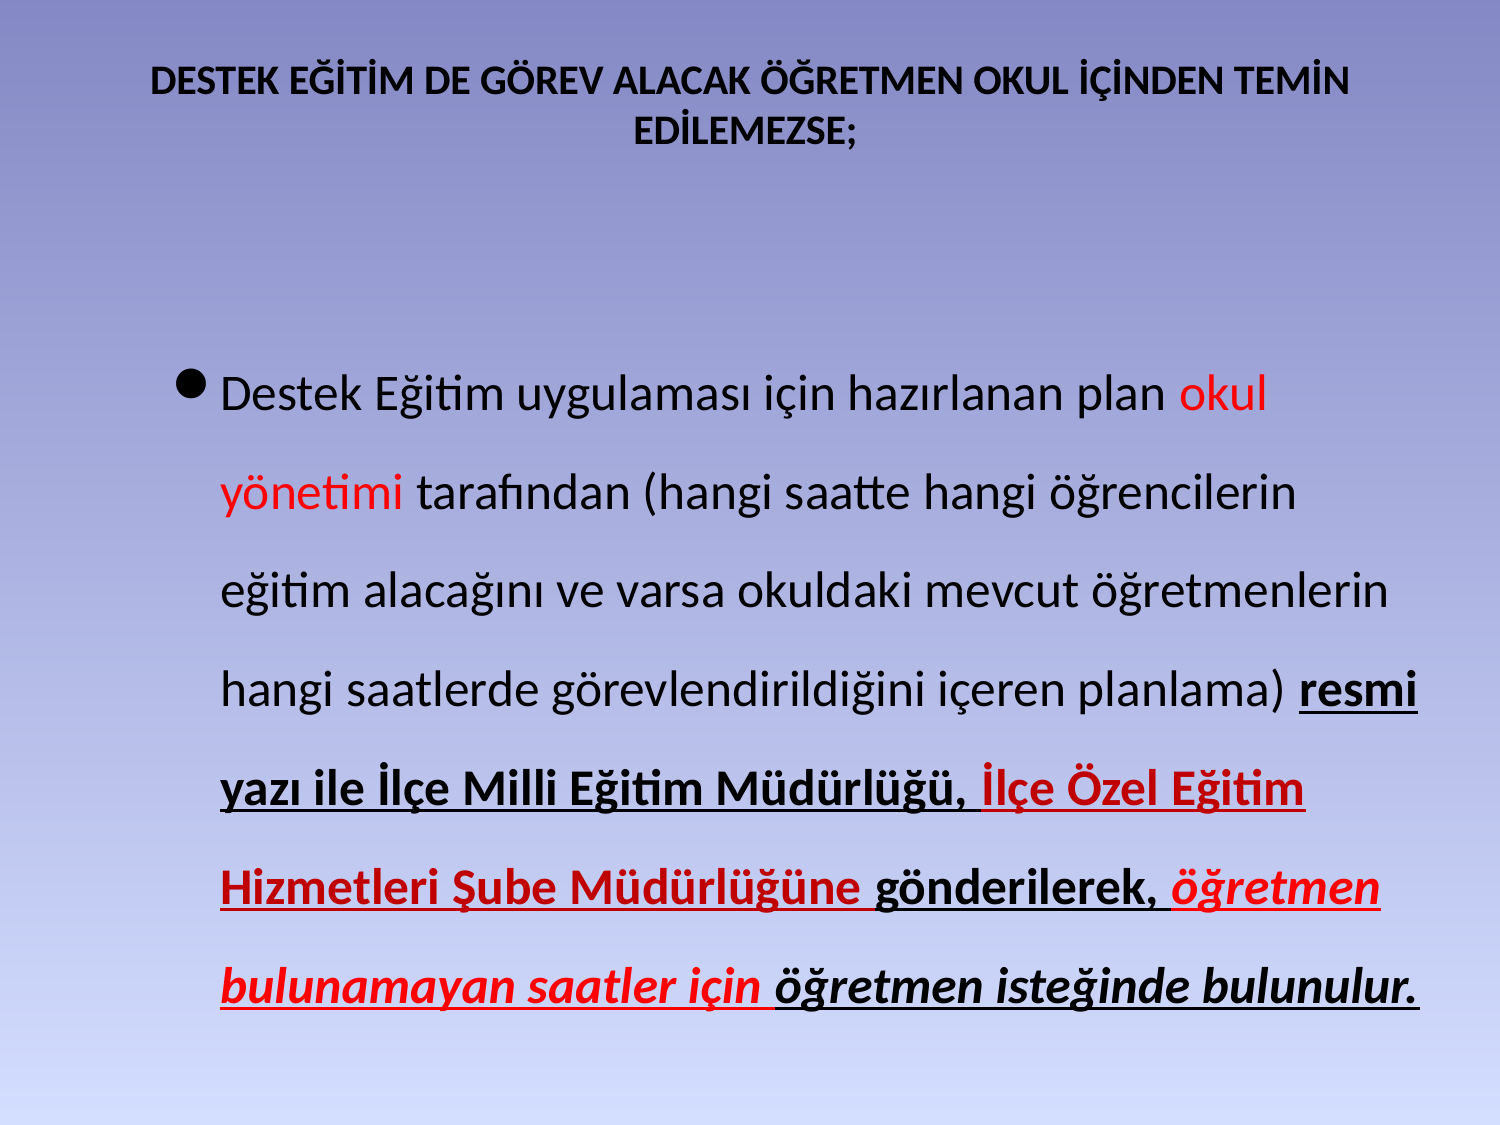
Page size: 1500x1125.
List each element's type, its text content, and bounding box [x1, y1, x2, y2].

title DESTEK EĞİTİM DE GÖREV ALACAK ÖĞRETMEN OKUL İÇİNDEN TEMİN EDİLEMEZSE; [75, 45, 1425, 233]
list Destek Eğitim uygulaması için hazırlanan plan okul yönetimi tarafından (hangi saatte hangi öğrencilerin eğitim alacağını ve varsa okuldaki mevcut öğretmenlerin hangi saatlerde görevlendirildiğini içeren planlama) resmi yazı ile İlçe Milli Eğitim Müdürlüğü, İlçe Özel Eğitim Hizmetleri Şube Müdürlüğüne gönderilerek, öğretmen bulunamayan saatler için öğretmen isteğinde bulunulur. [142, 314, 1436, 1032]
